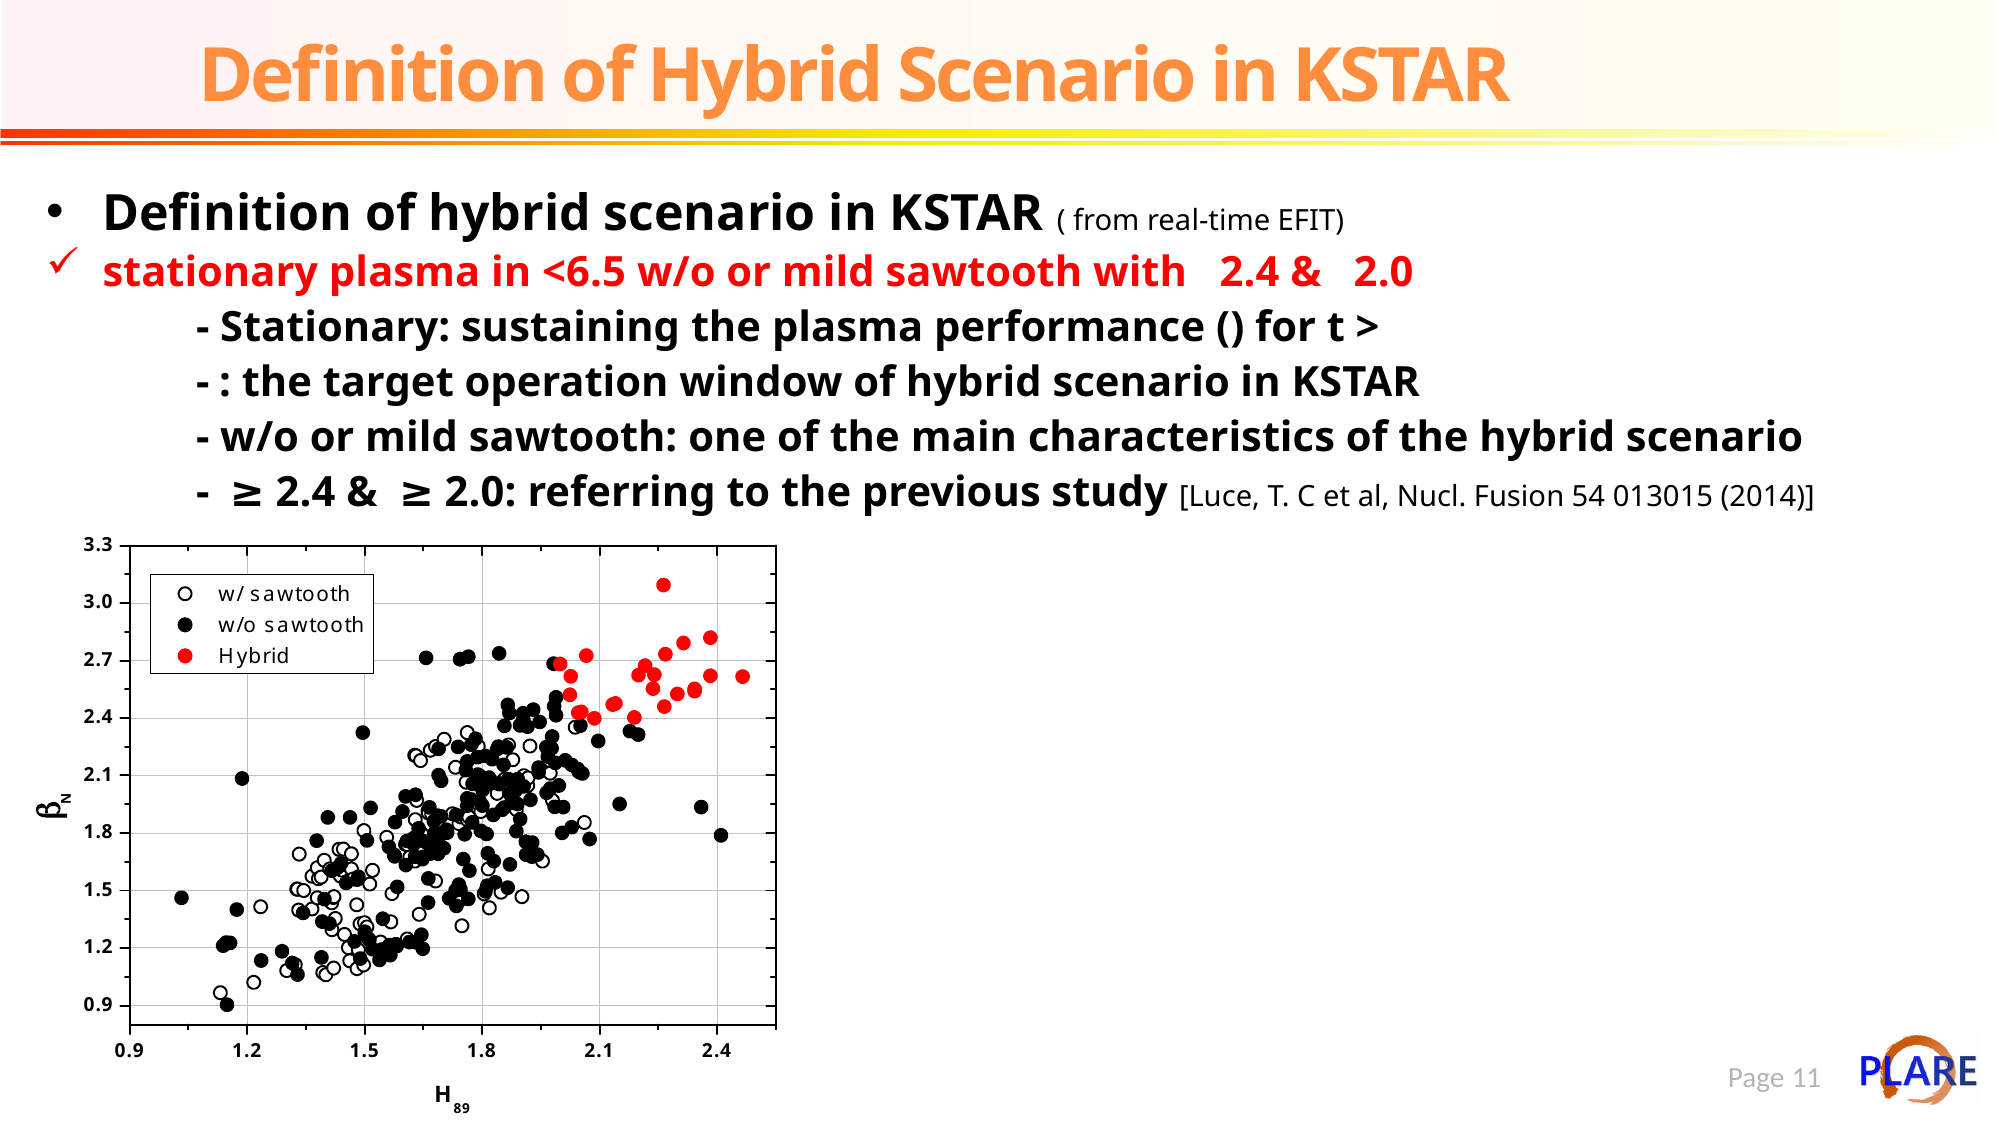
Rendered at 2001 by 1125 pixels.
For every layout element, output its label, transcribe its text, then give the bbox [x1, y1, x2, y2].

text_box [0, 467, 908, 1125]
slide_number 11 [1776, 1046, 1853, 1107]
footer Page [913, 1046, 1776, 1107]
picture [0, 0, 2000, 146]
picture [1859, 1030, 1981, 1107]
